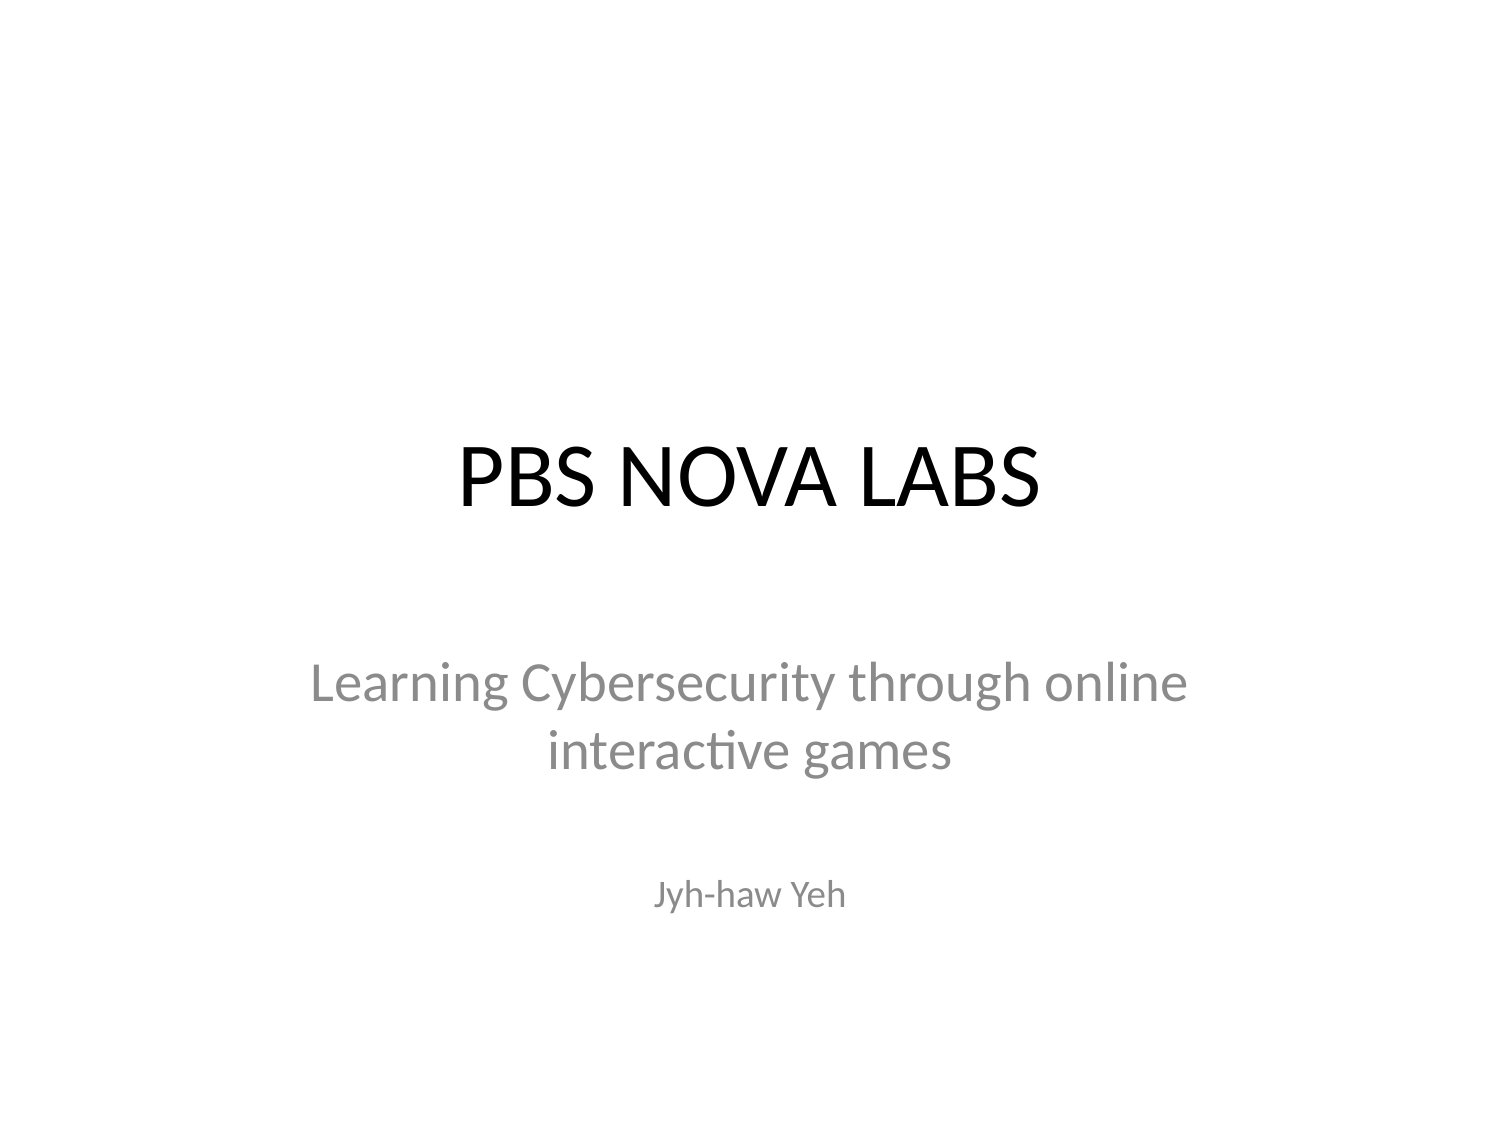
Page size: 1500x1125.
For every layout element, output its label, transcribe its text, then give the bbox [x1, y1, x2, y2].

title PBS NOVA LABS [112, 349, 1388, 591]
subtitle Learning Cybersecurity through online interactive games Jyh-haw Yeh [225, 637, 1275, 925]
